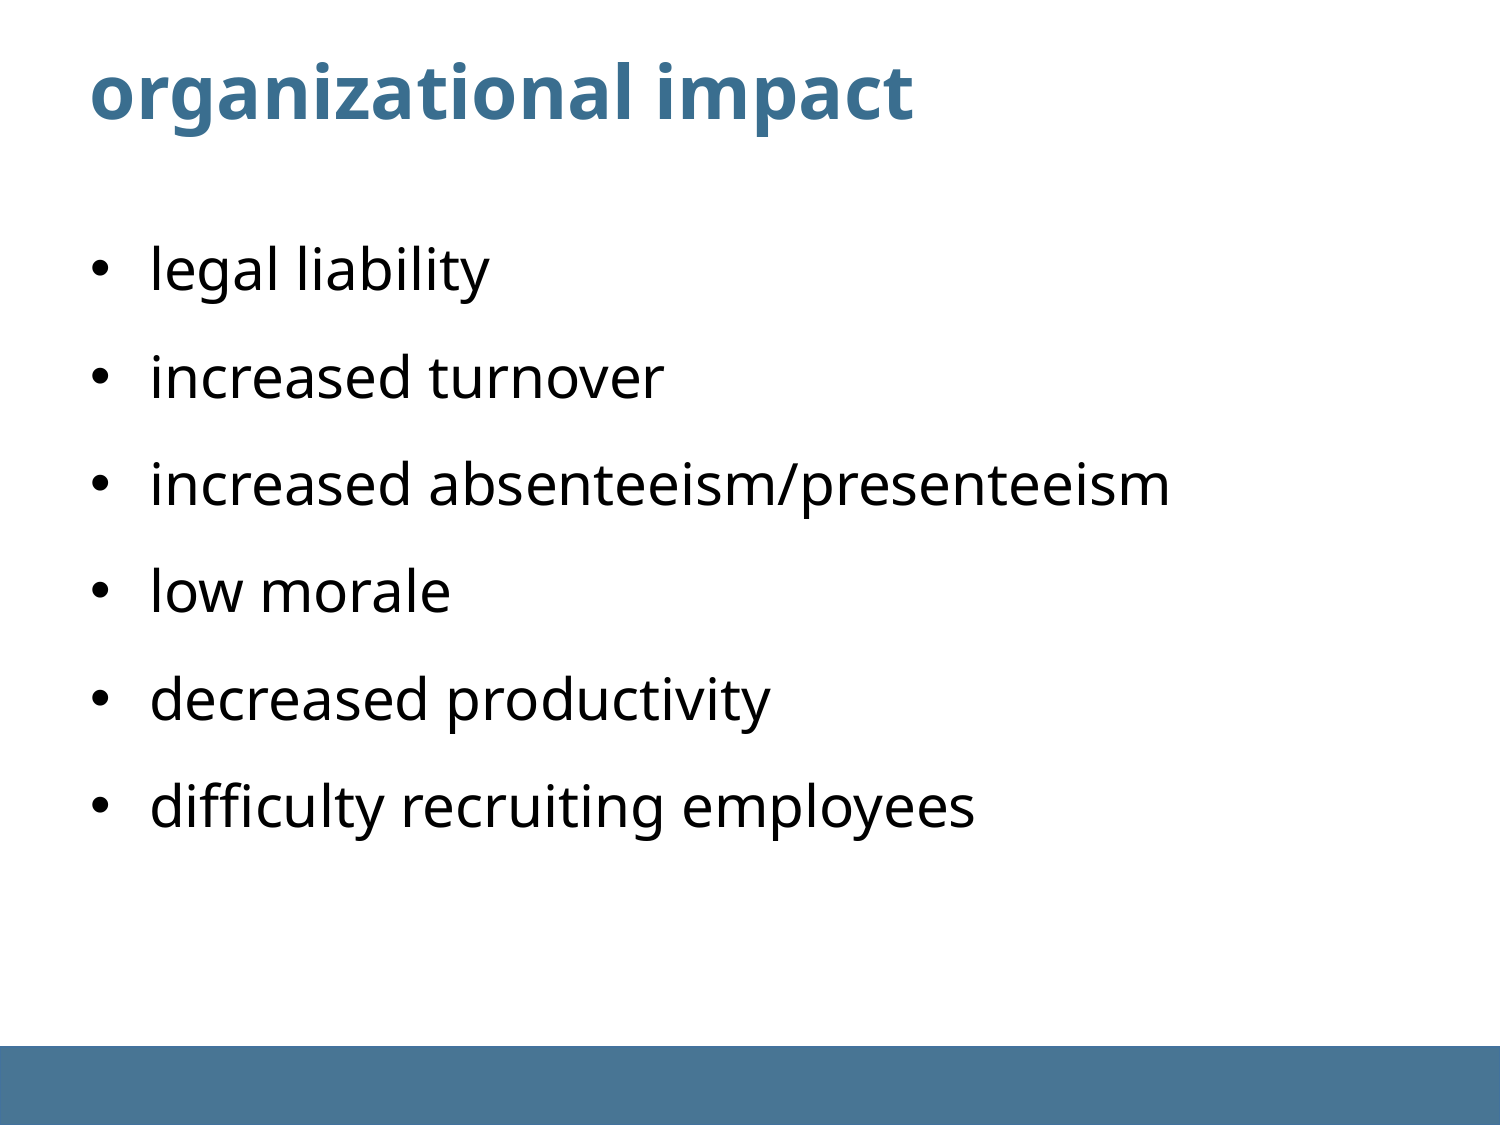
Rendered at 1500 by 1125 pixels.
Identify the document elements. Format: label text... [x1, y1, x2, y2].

text_box organizational impact [74, 37, 1363, 163]
list legal liability increased turnover increased absenteeism/presenteeism low morale decreased productivity difficulty recruiting employees [75, 224, 1388, 963]
